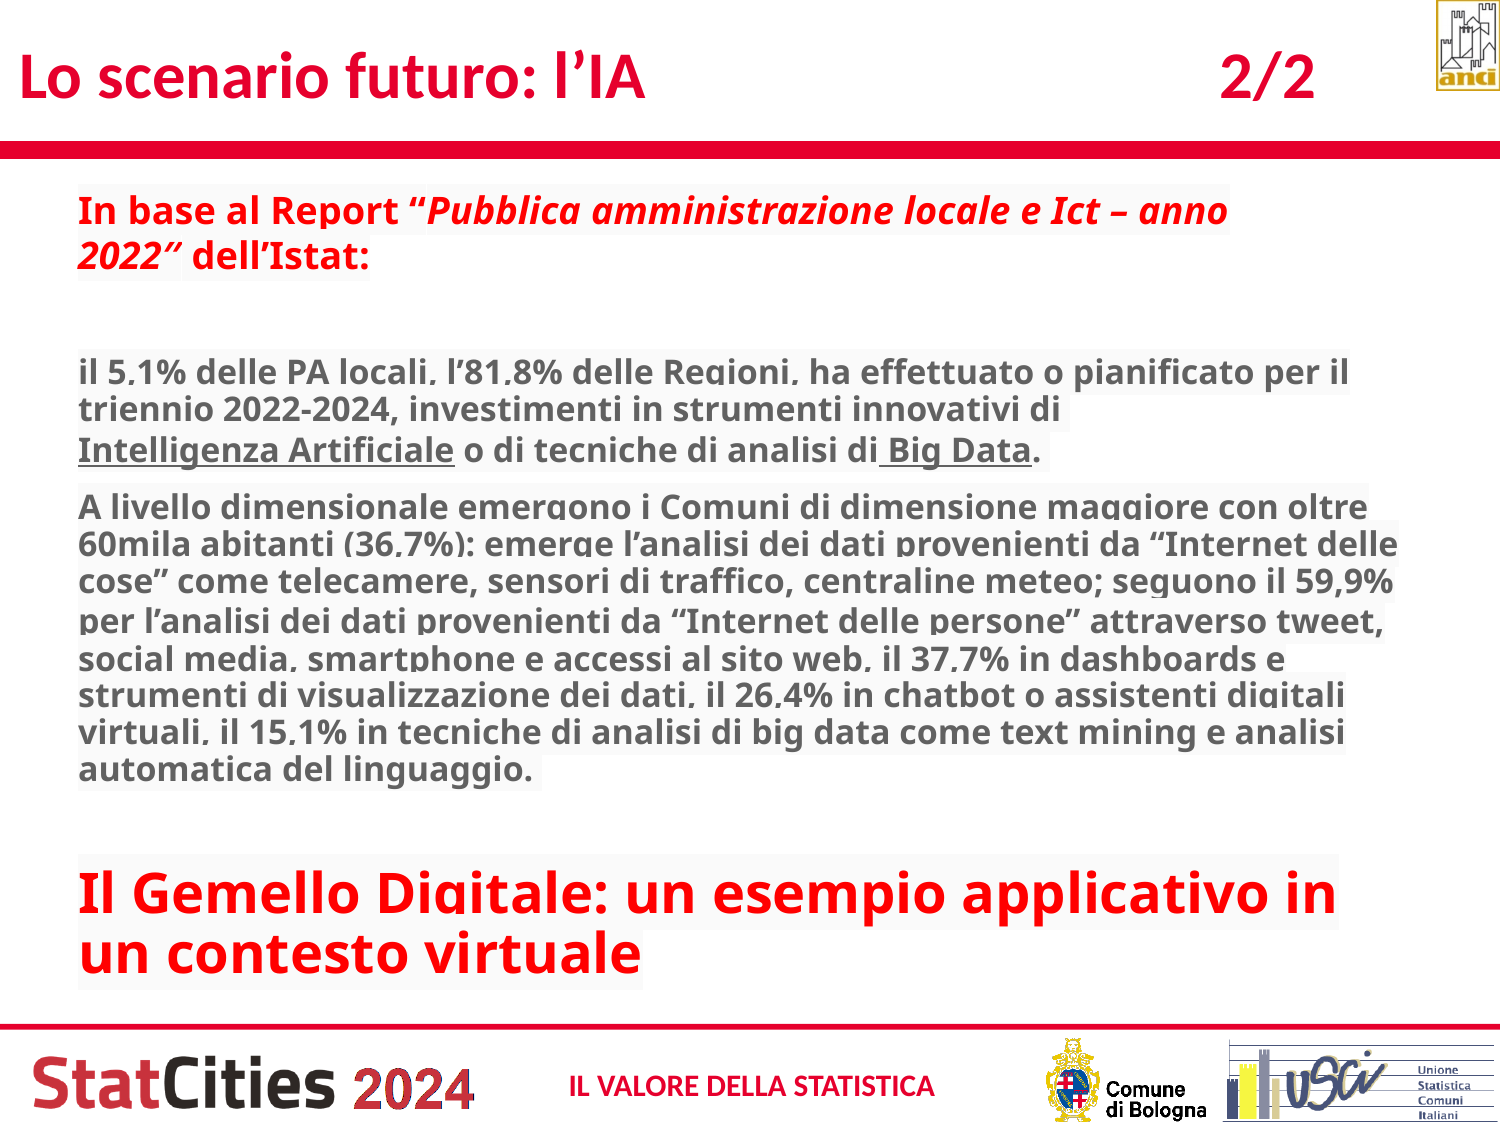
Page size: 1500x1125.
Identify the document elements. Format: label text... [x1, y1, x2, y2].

picture [1436, 0, 1500, 91]
title Lo scenario futuro: l’IA 2/2 [4, 6, 1482, 137]
picture [29, 1048, 477, 1112]
picture [1219, 1036, 1500, 1125]
picture [1046, 1038, 1206, 1122]
list In base al Report “Pubblica amministrazione locale e Ict – anno 2022″ dell’Istat: il 5,1% delle PA locali, l’81,8% delle Regioni, ha effettuato o pianificato per il triennio 2022-2024, investimenti in strumenti innovativi di Intelligenza Artificiale o di tecniche di analisi di Big Data. A livello dimensionale emergono i Comuni di dimensione maggiore con oltre 60mila abitanti (36,7%): emerge l’analisi dei dati provenienti da “Internet delle cose” come telecamere, sensori di traffico, centraline meteo; seguono il 59,9% per l’analisi dei dati provenienti da “Internet delle persone” attraverso tweet, social media, smartphone e accessi al sito web, il 37,7% in dashboards e strumenti di visualizzazione dei dati, il 26,4% in chatbot o assistenti digitali virtuali, il 15,1% in tecniche di analisi di big data come text mining e analisi automatica del linguaggio. Il Gemello Digitale: un esempio applicativo in un contesto virtuale [63, 183, 1442, 999]
